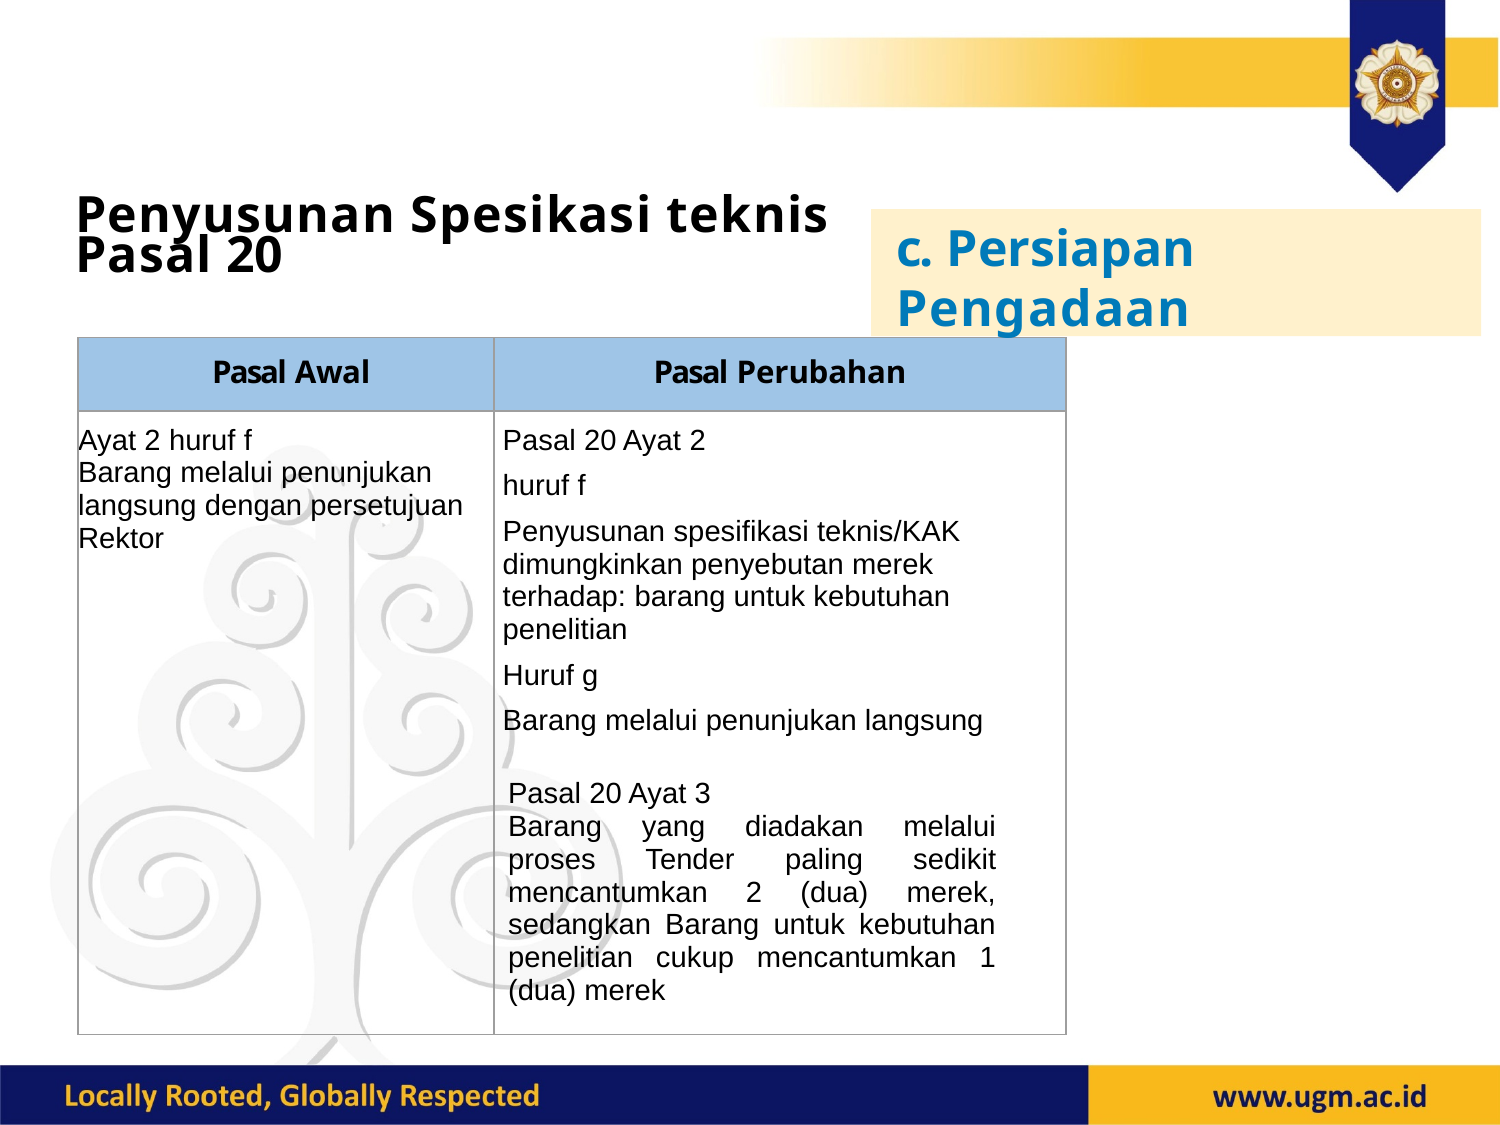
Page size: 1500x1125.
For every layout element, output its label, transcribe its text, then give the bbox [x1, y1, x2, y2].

table_header Pasal Awal [79, 338, 493, 410]
table_cell Pasal 20 Ayat 2 huruf f Penyusunan spesifikasi teknis/KAK dimungkinkan penyebutan merek terhadap: barang untuk kebutuhan penelitian Huruf g Barang melalui penunjukan langsung Pasal 20 Ayat 3 Barang yang diadakan melalui proses Tender paling sedikit mencantumkan 2 (dua) merek, sedangkan Barang untuk kebutuhan penelitian cukup mencantumkan 1 (dua) merek [495, 412, 1065, 1034]
table_header Pasal Perubahan [495, 338, 1065, 410]
table_cell Ayat 2 huruf f Barang melalui penunjukan langsung dengan persetujuan Rektor [79, 412, 493, 1034]
text_box c. Persiapan Pengadaan [871, 209, 1482, 337]
picture [0, 0, 1500, 1125]
text_box Penyusunan Spesikasi teknis Pasal 20 [72, 200, 945, 283]
